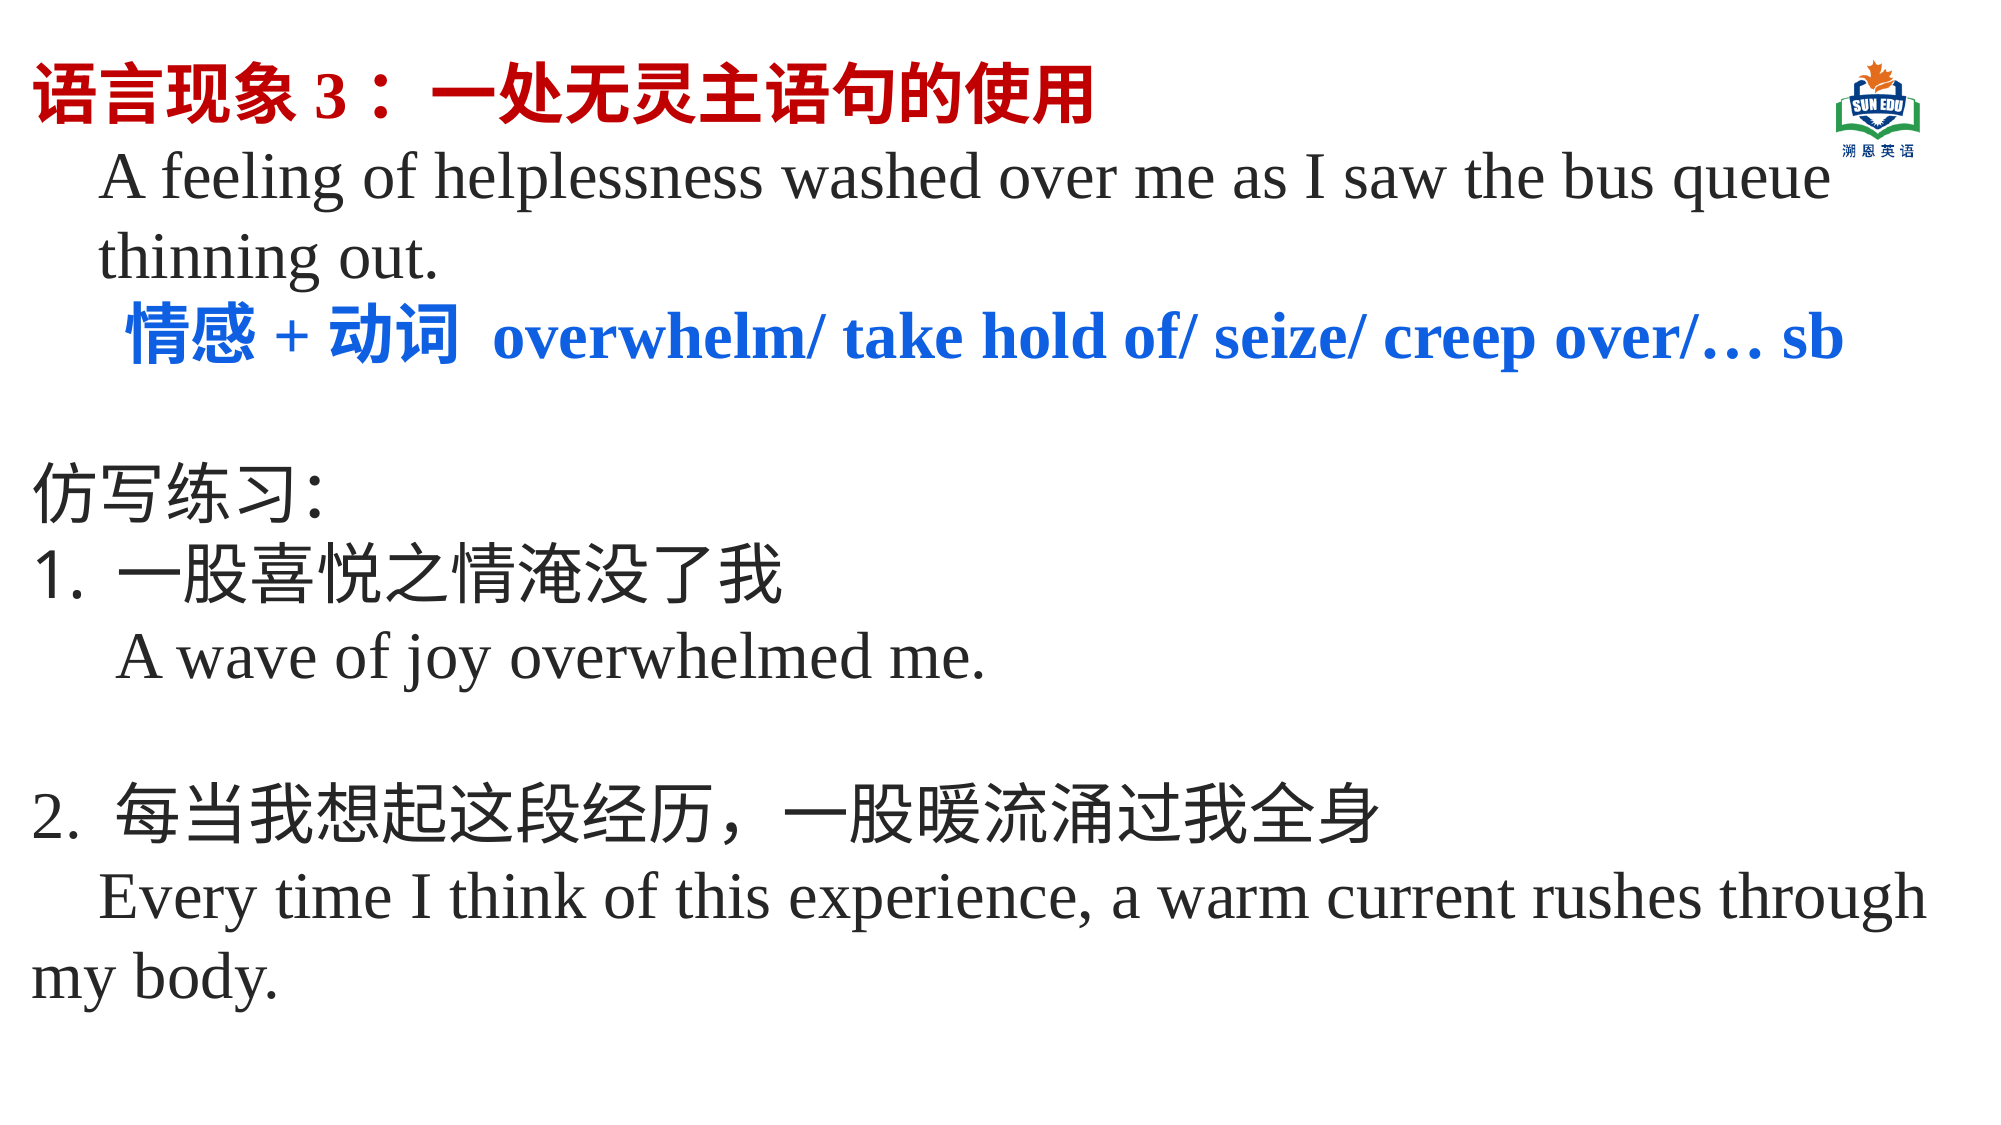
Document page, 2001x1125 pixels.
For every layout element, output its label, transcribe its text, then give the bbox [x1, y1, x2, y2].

text_box 语言现象3：一处无灵主语句的使用 A feeling of helplessness washed over me as I saw the bus queue thinning out. 情感+动词 overwhelm/ take hold of/ seize/ creep over/… sb 仿写练习： 一股喜悦之情淹没了我 A wave of joy overwhelmed me. 2. 每当我想起这段经历，一股暖流涌过我全身 Every time I think of this experience, a warm current rushes through my body. [17, 44, 2000, 1125]
